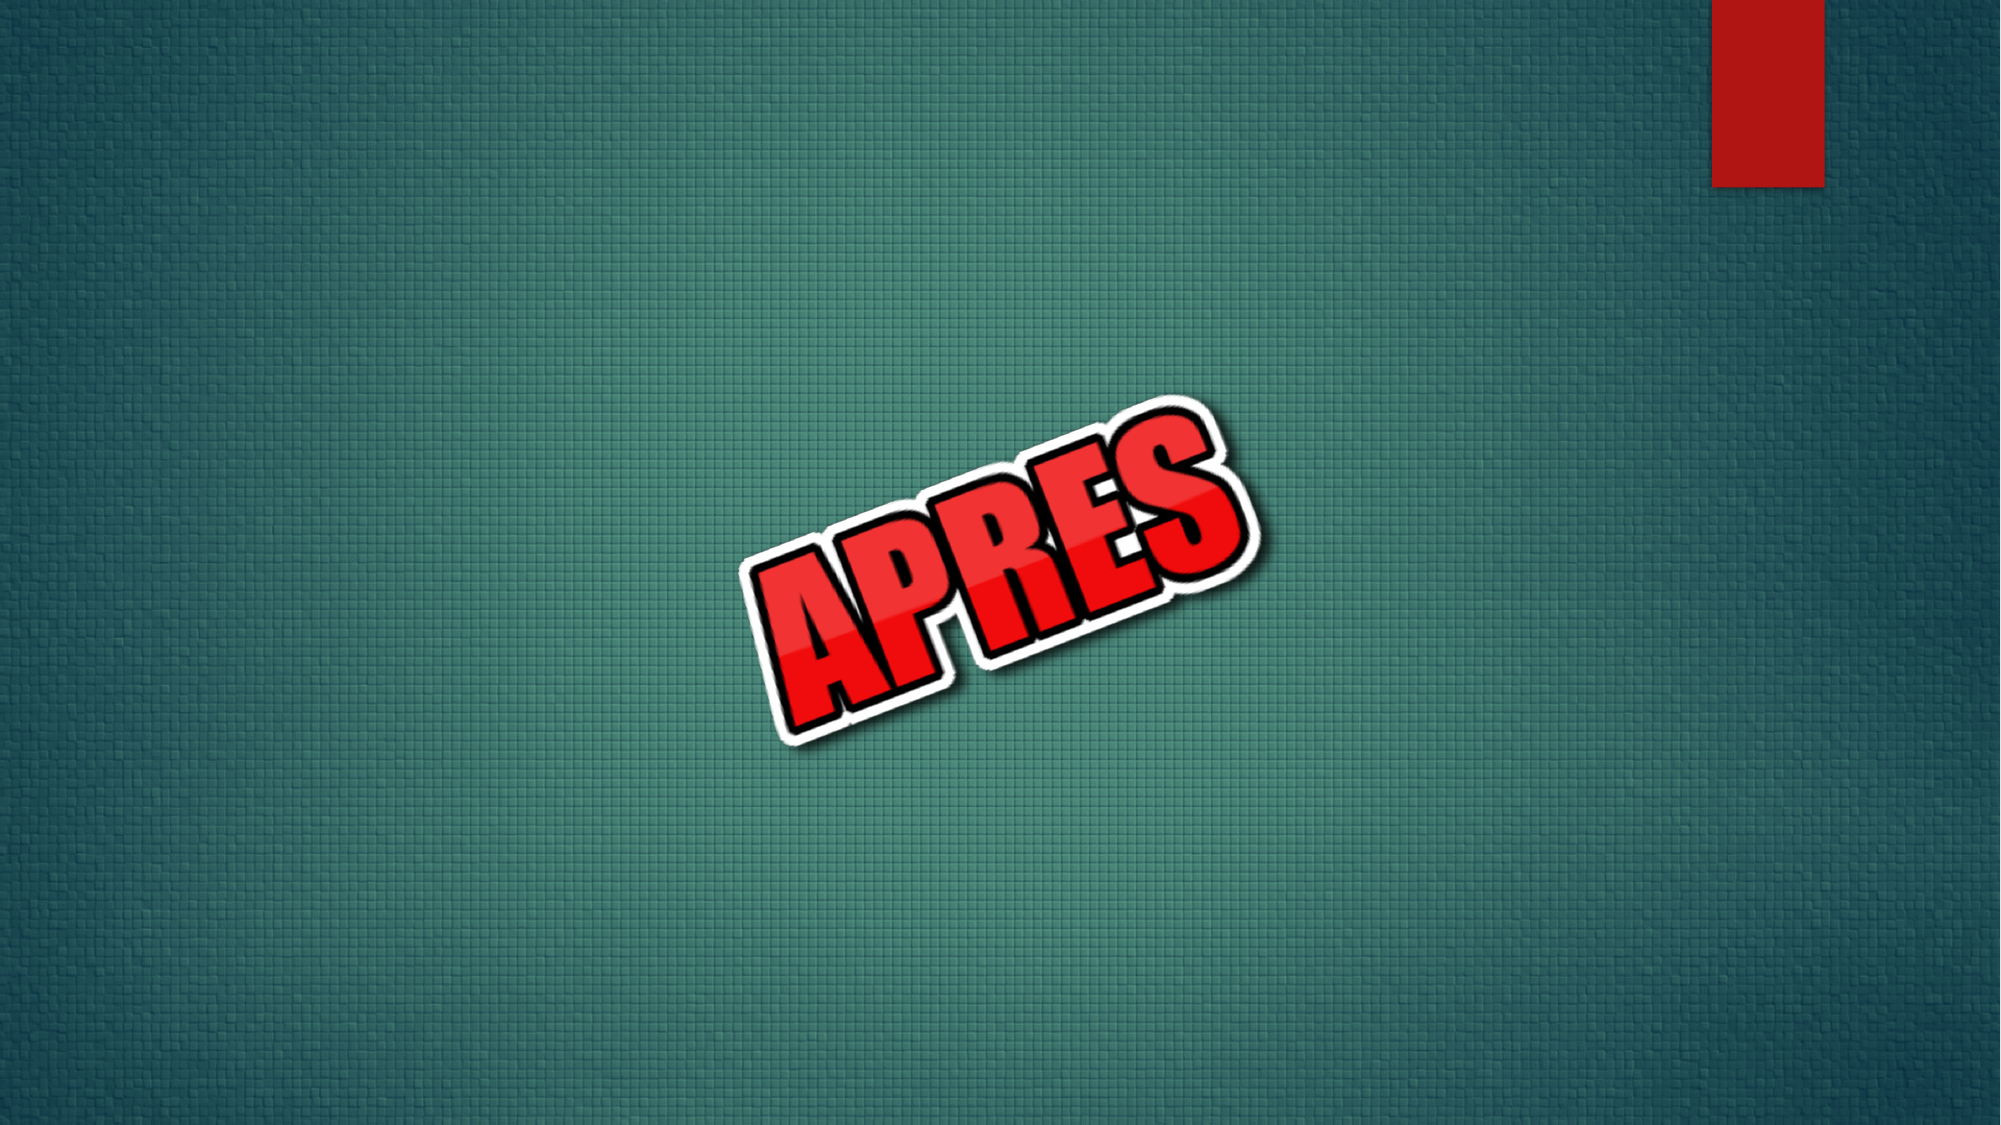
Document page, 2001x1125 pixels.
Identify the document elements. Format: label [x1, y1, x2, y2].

picture [686, 322, 1315, 804]
